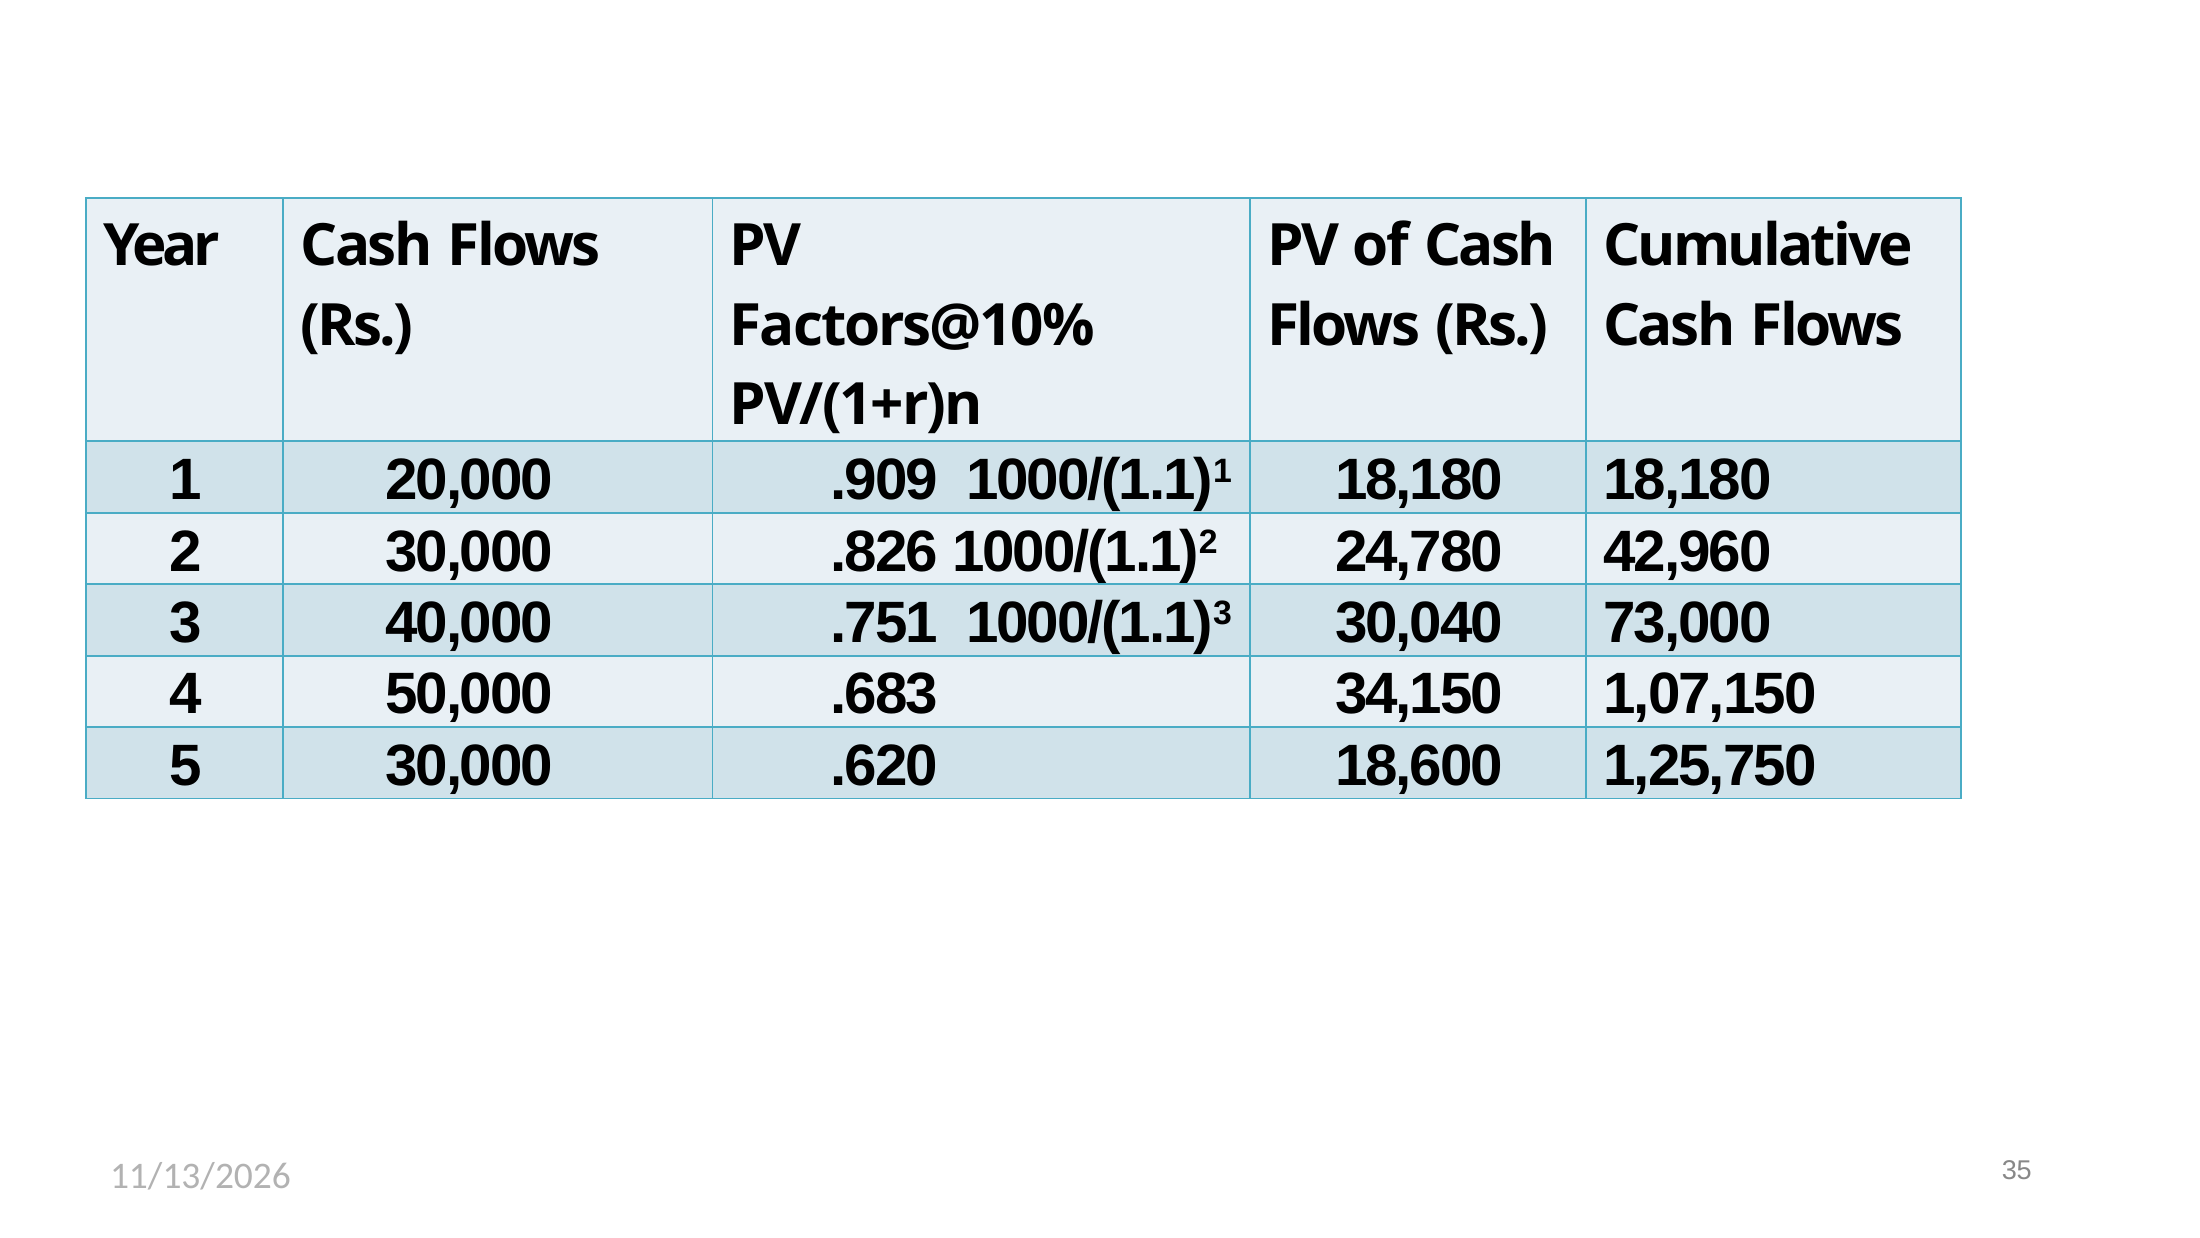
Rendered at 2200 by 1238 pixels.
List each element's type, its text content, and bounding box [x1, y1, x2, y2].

table_cell 20,000 [284, 442, 712, 512]
table_cell 73,000 [1587, 585, 1960, 655]
table_cell 40,000 [284, 585, 712, 655]
table_cell .826 1000/(1.1)2 [713, 514, 1249, 583]
table_cell .683 [713, 657, 1249, 726]
table_cell .909 1000/(1.1)1 [713, 442, 1249, 512]
table_cell 30,000 [284, 728, 712, 798]
table_cell 30,000 [284, 514, 712, 583]
table_cell 3 [87, 585, 282, 655]
table_header Cumulative Cash Flows [1587, 199, 1960, 440]
table_cell 4 [87, 657, 282, 726]
table_cell 18,180 [1587, 442, 1960, 512]
table_cell 18,600 [1251, 728, 1585, 798]
table_header Cash Flows (Rs.) [284, 199, 712, 440]
table_header PV Factors@10% PV/(1+r)n [713, 199, 1249, 440]
table_cell 30,040 [1251, 585, 1585, 655]
table_cell .751 1000/(1.1)3 [713, 585, 1249, 655]
table_header PV of Cash Flows (Rs.) [1251, 199, 1585, 440]
table_cell .620 [713, 728, 1249, 798]
table_cell 24,780 [1251, 514, 1585, 583]
table_cell 1 [87, 442, 282, 512]
table_cell 1,25,750 [1587, 728, 1960, 798]
table_cell 50,000 [284, 657, 712, 726]
table_cell 18,180 [1251, 442, 1585, 512]
table_cell 2 [87, 514, 282, 583]
table_header Year [87, 199, 282, 440]
table_cell 34,150 [1251, 657, 1585, 726]
slide_number 35 [1982, 1153, 2034, 1217]
table_cell 5 [87, 728, 282, 798]
table_cell 42,960 [1587, 514, 1960, 583]
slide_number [110, 1150, 616, 1197]
table_cell 1,07,150 [1587, 657, 1960, 726]
